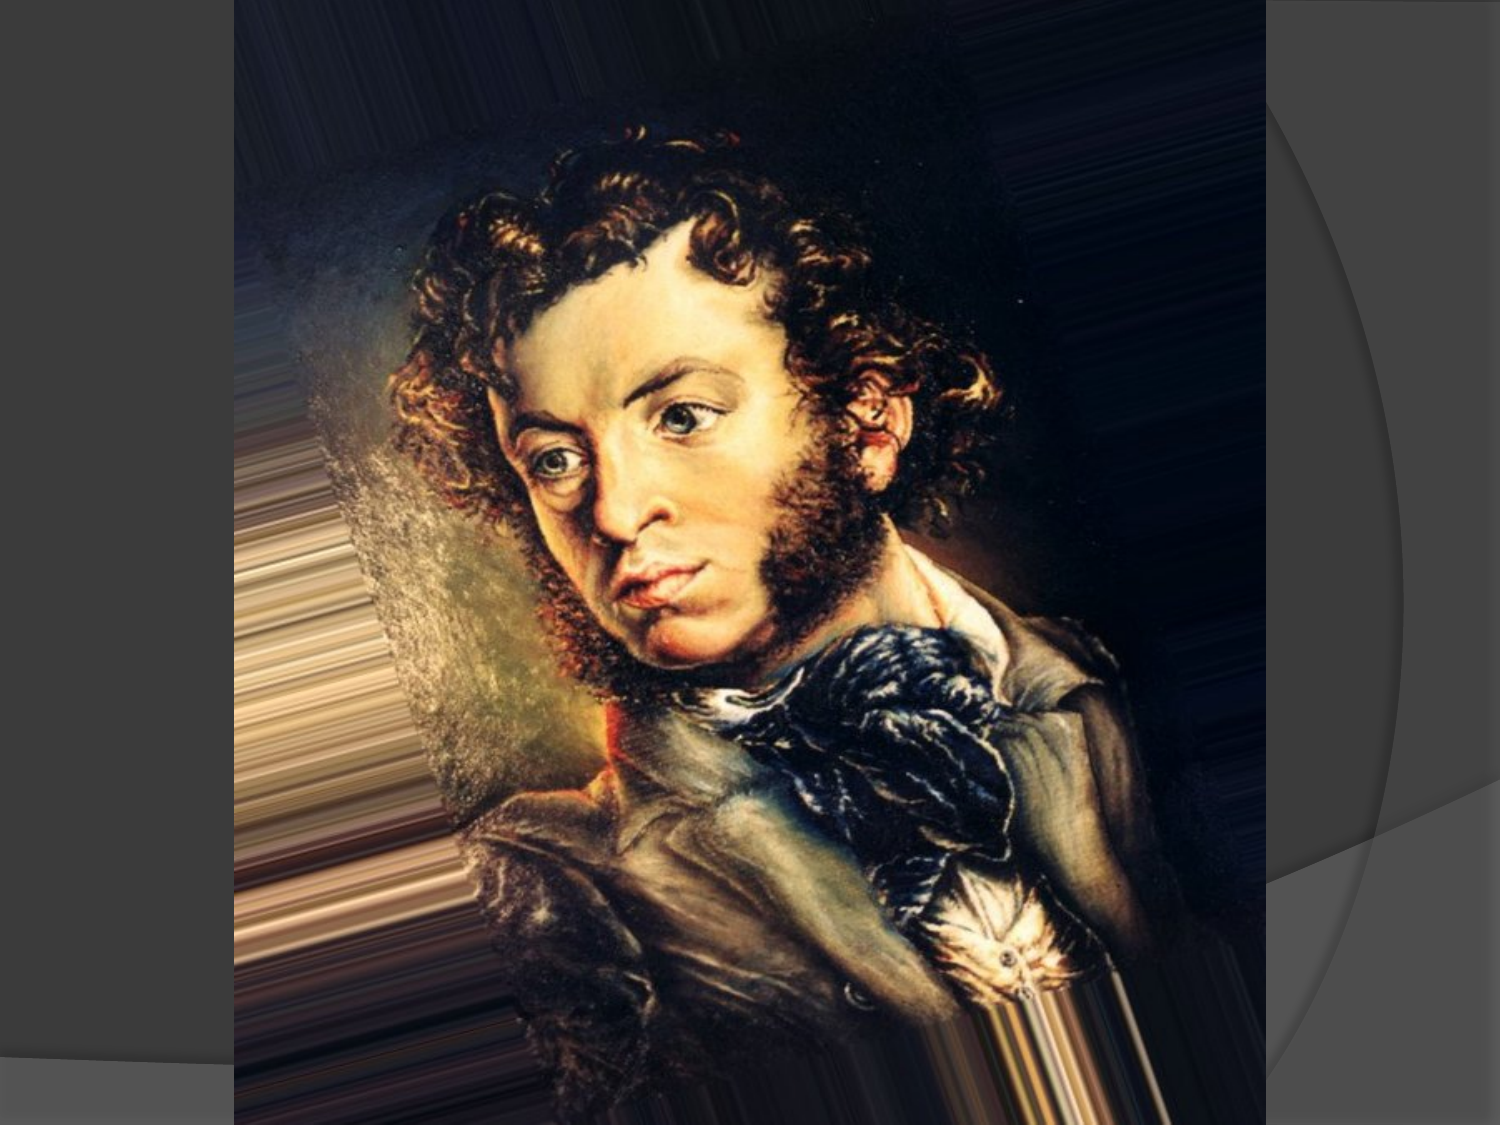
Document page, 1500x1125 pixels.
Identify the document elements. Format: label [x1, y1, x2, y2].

picture [234, 0, 1266, 1125]
